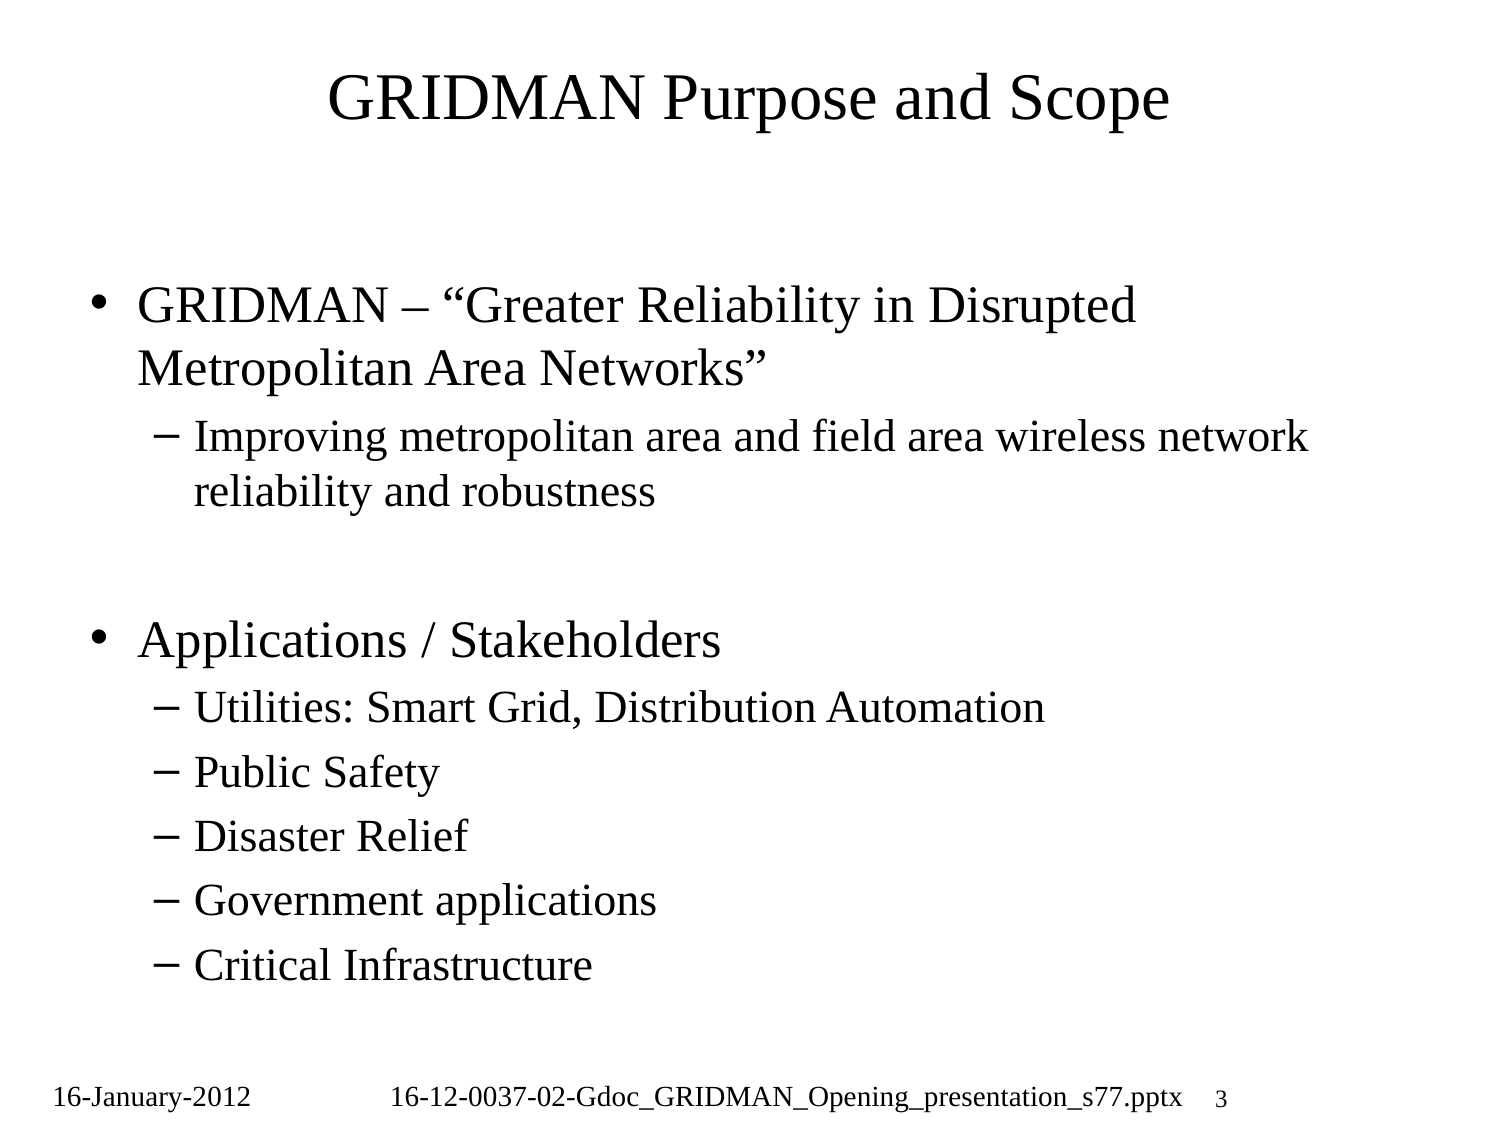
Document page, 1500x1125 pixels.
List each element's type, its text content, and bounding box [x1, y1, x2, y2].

list GRIDMAN – “Greater Reliability in Disrupted Metropolitan Area Networks” Improving metropolitan area and field area wireless network reliability and robustness Applications / Stakeholders Utilities: Smart Grid, Distribution Automation Public Safety Disaster Relief Government applications Critical Infrastructure [75, 262, 1425, 1005]
title GRIDMAN Purpose and Scope [75, 45, 1425, 233]
